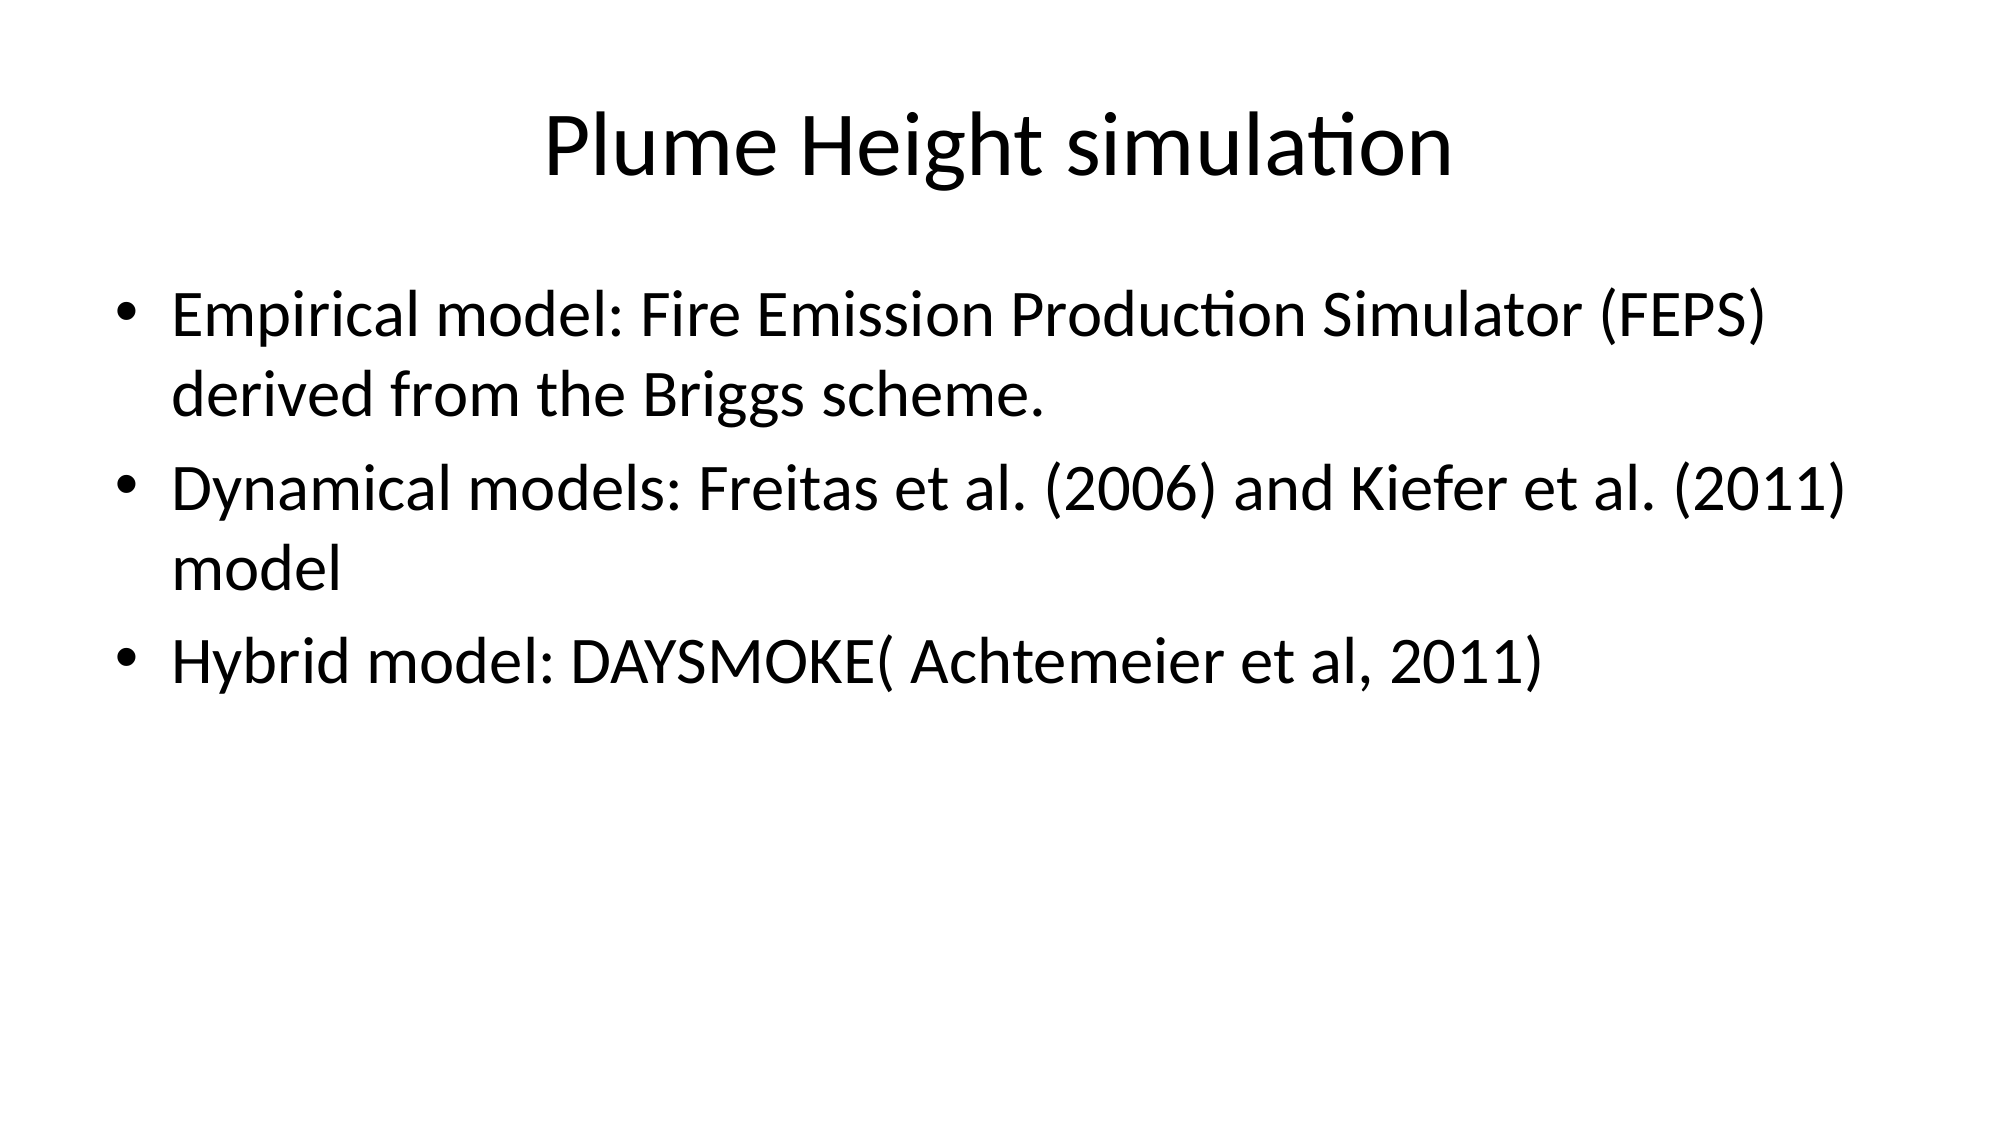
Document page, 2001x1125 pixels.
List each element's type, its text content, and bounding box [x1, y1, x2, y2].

title Plume Height simulation [99, 45, 1900, 233]
list Empirical model: Fire Emission Production Simulator (FEPS) derived from the Briggs scheme. Dynamical models: Freitas et al. (2006) and Kiefer et al. (2011) model Hybrid model: DAYSMOKE( Achtemeier et al, 2011) [99, 262, 1900, 1005]
